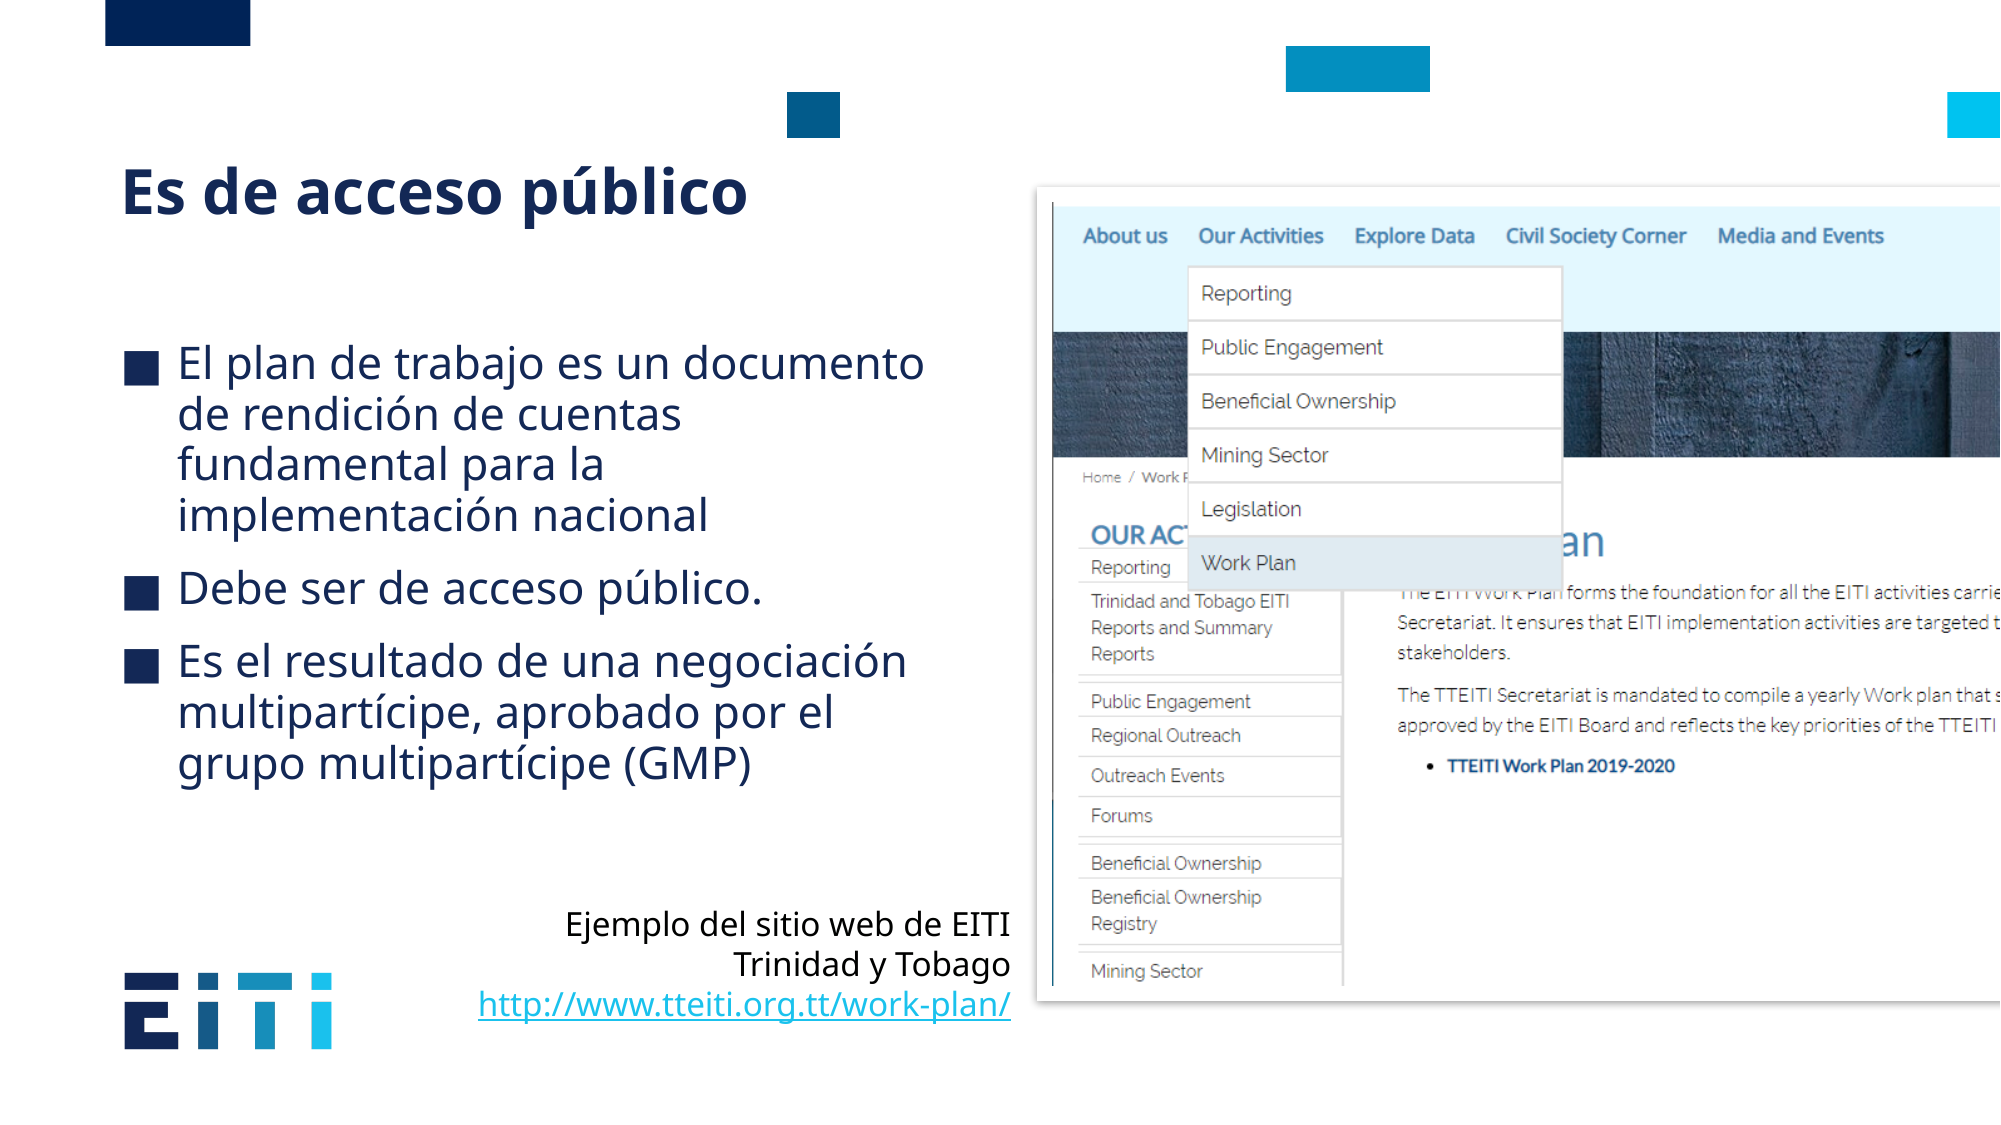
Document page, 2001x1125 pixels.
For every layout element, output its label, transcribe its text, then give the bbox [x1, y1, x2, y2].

picture [105, 955, 351, 1067]
list El plan de trabajo es un documento de rendición de cuentas fundamental para la implementación nacional Debe ser de acceso público. Es el resultado de una negociación multipartícipe, aprobado por el grupo multipartícipe (GMP) [105, 331, 949, 838]
list Es de acceso público [105, 150, 879, 273]
text_box Ejemplo del sitio web de EITI Trinidad y Tobago http://www.tteiti.org.tt/work-plan/ [417, 895, 1027, 1036]
picture [1051, 201, 2000, 986]
